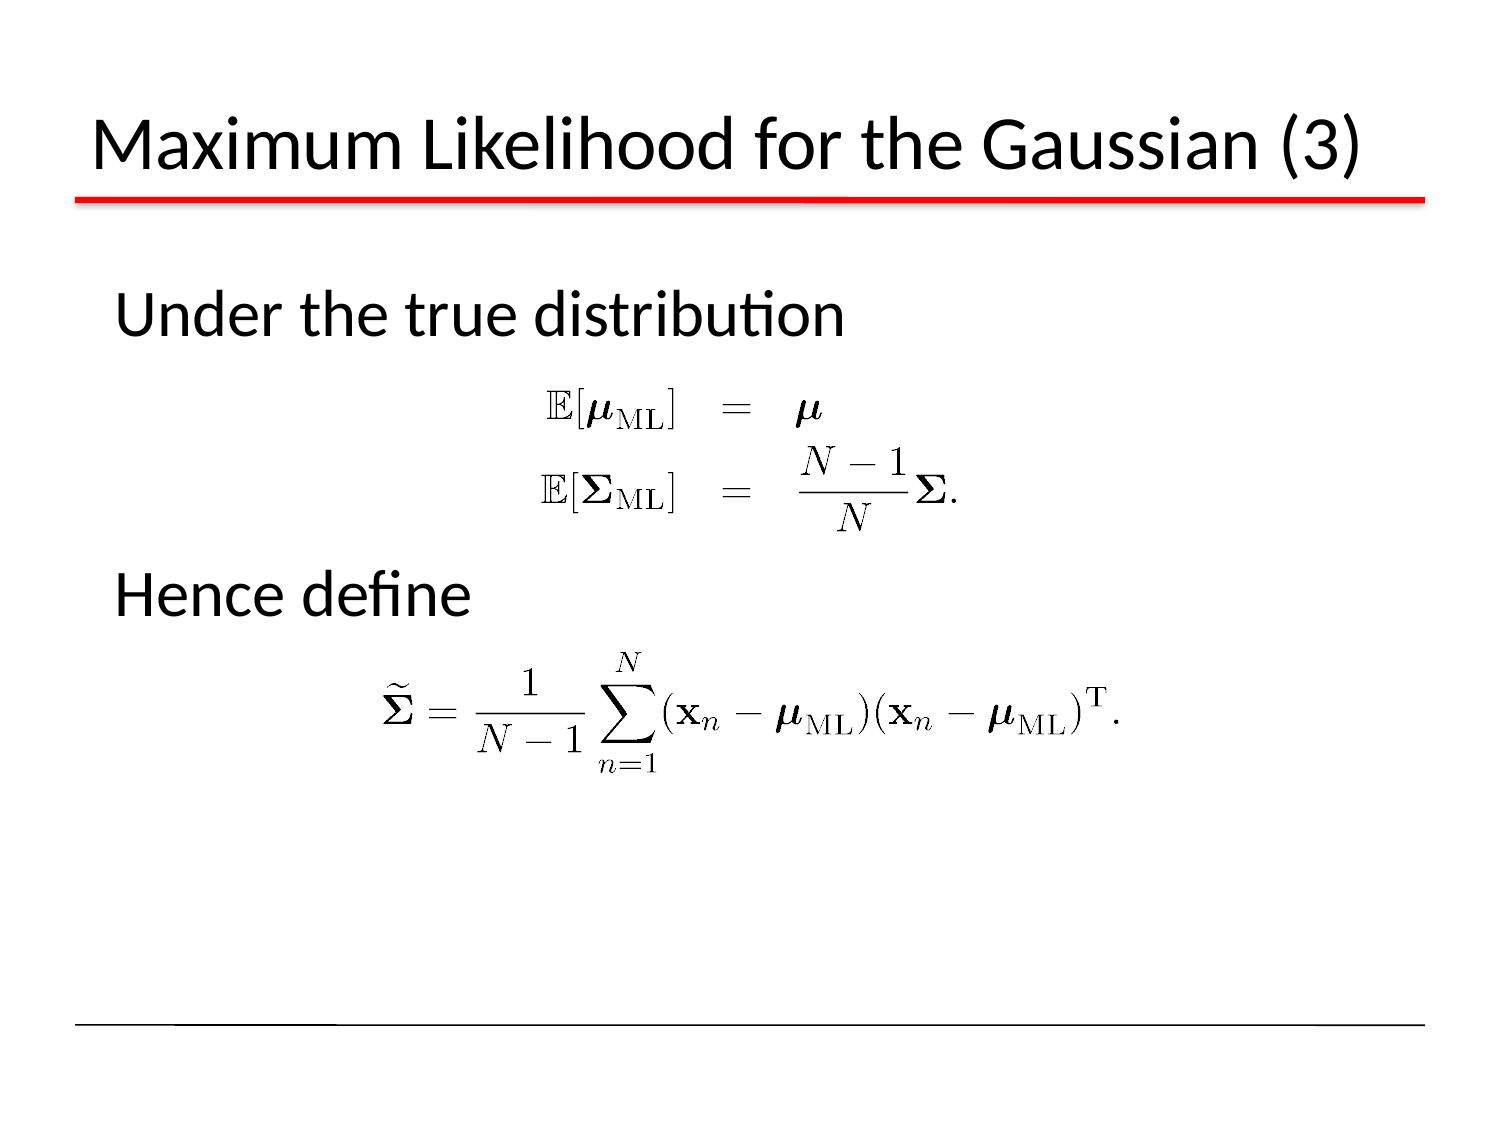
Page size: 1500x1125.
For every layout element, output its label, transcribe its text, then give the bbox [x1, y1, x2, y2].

text_box Under the true distribution Hence define [99, 262, 1400, 1005]
picture [538, 386, 960, 533]
picture [380, 648, 1120, 774]
title Maximum Likelihood for the Gaussian (3) [75, 45, 1425, 233]
